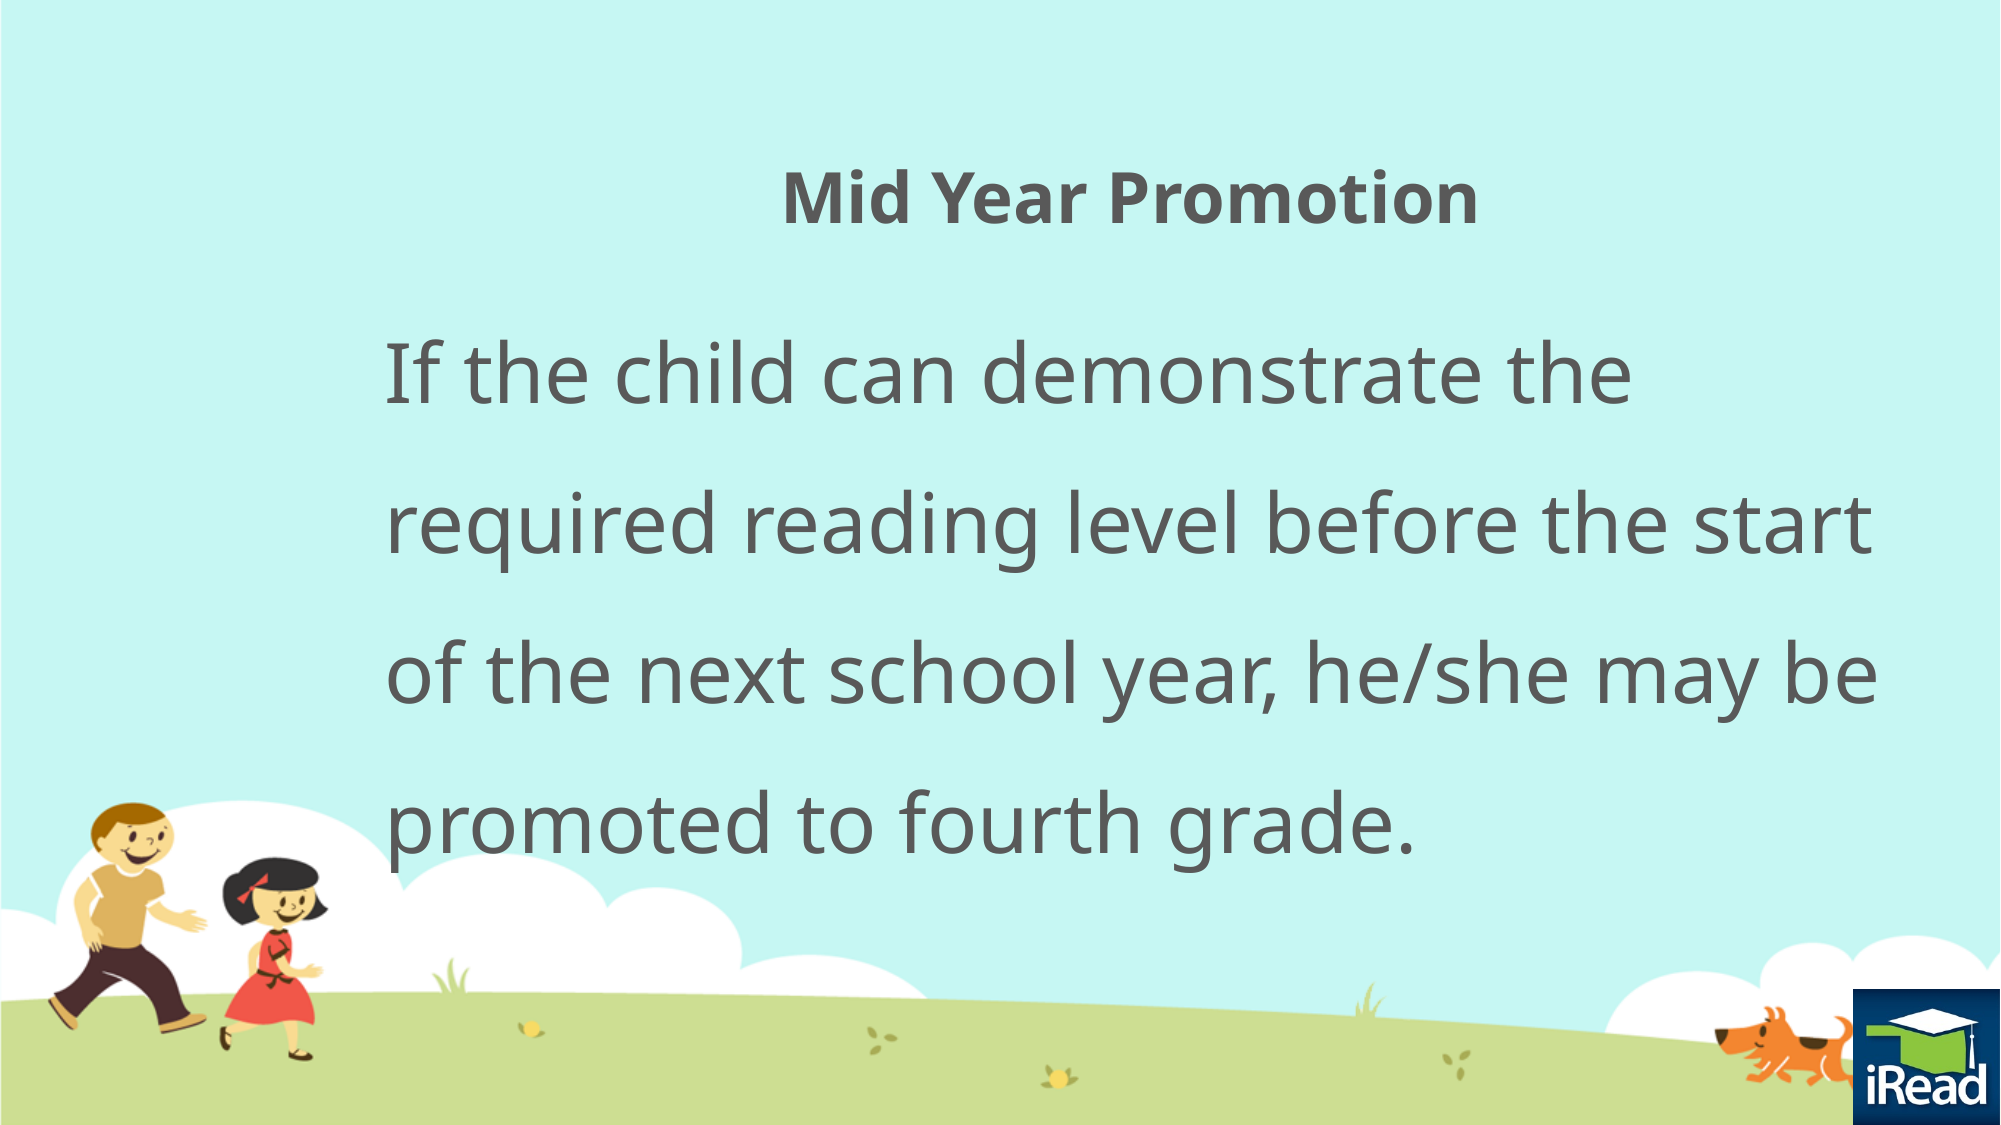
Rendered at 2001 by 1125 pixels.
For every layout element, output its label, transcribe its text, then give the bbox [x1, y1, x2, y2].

title Mid Year Promotion [362, 50, 1900, 247]
picture [0, 0, 2001, 1125]
list If the child can demonstrate the required reading level before the start of the next school year, he/she may be promoted to fourth grade. [362, 262, 1900, 938]
